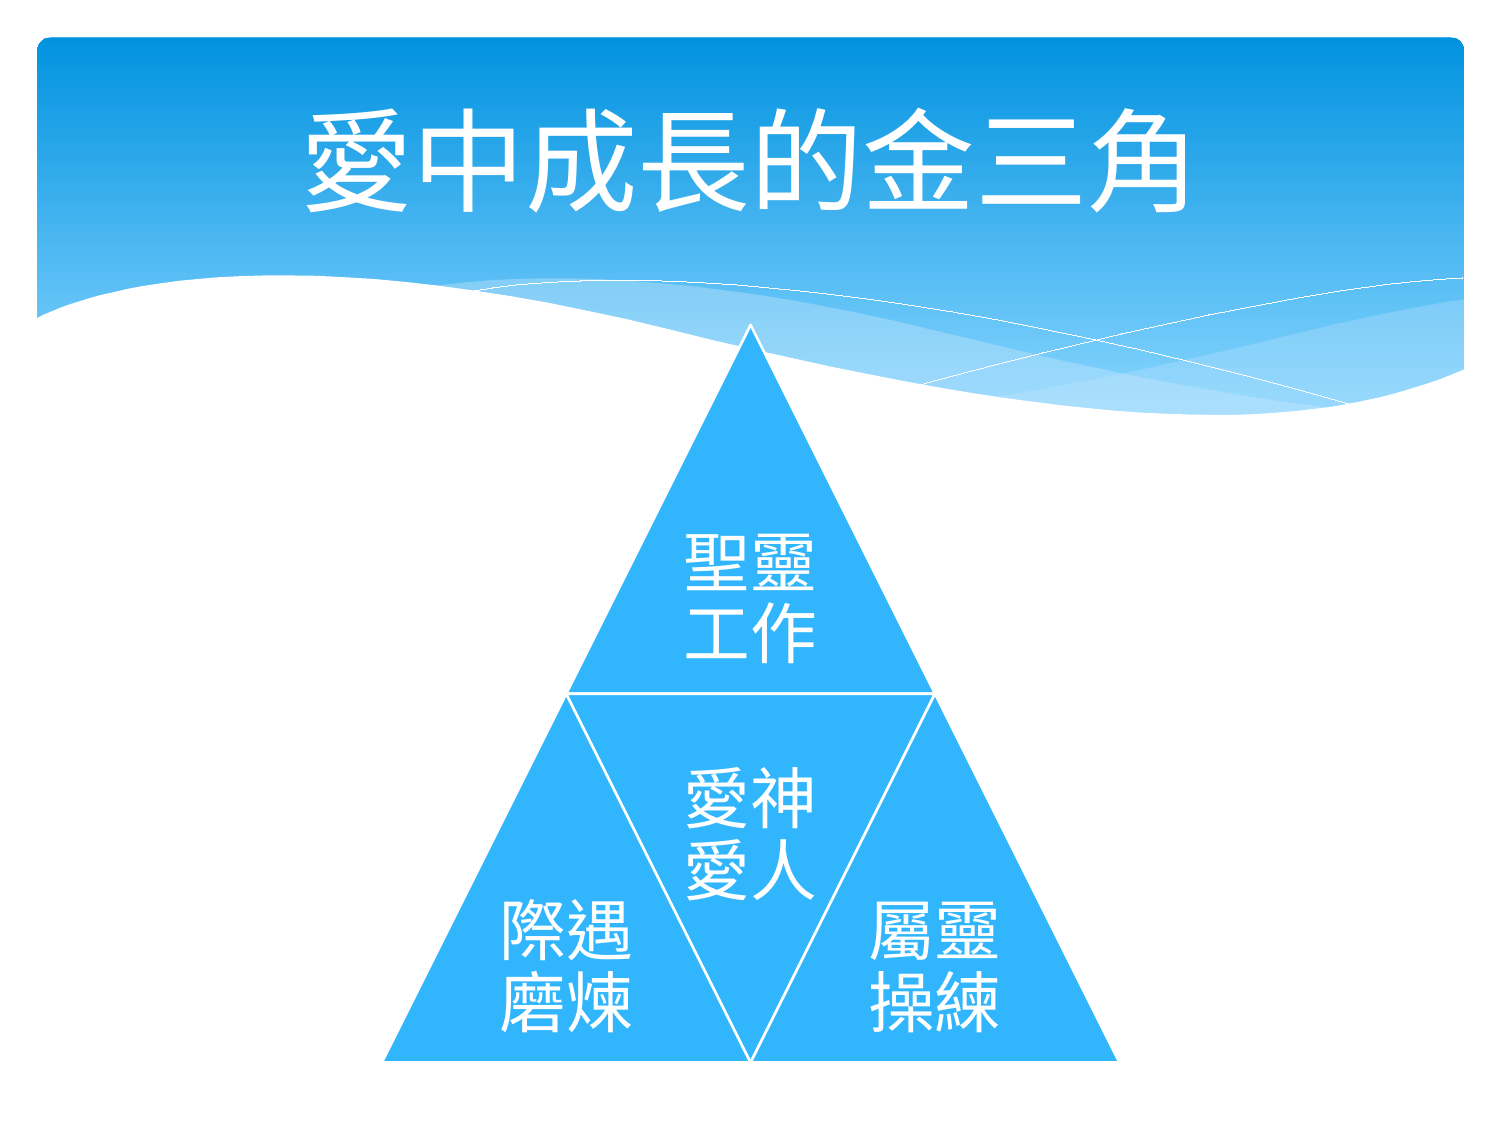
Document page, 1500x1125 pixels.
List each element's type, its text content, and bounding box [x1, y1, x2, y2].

title 愛中成長的金三角 [75, 55, 1425, 261]
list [142, 324, 1359, 1063]
